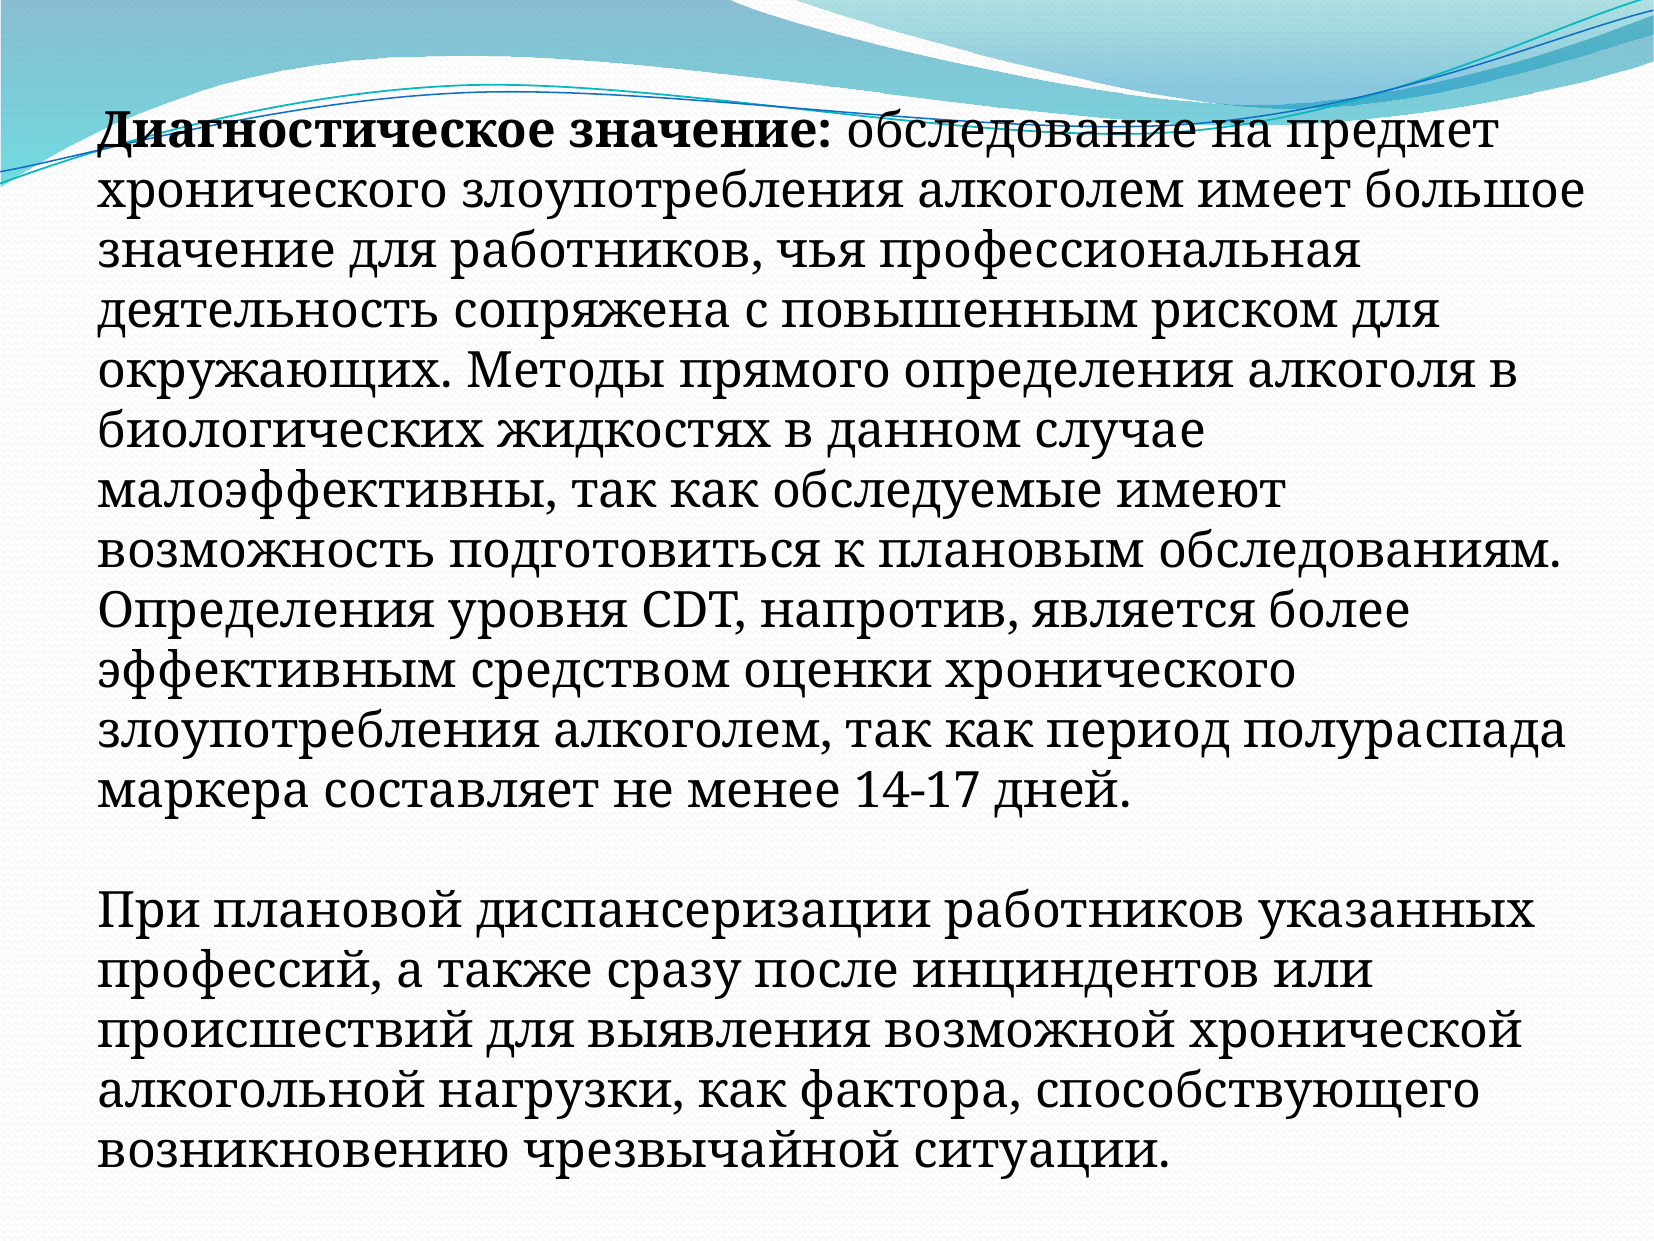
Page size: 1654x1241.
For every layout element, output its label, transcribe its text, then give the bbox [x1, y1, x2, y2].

text_box Диагностическое значение: обследование на предмет хронического злоупотребления алкоголем имеет большое значение для работников, чья профессиональная деятельность сопряжена с повышенным риском для окружающих. Методы прямого определения алкоголя в биологических жидкостях в данном случае малоэффективны, так как обследуемые имеют возможность подготовиться к плановым обследованиям. Определения уровня СDТ, напротив, является более эффективным средством оценки хронического злоупотребления алкоголем, так как период полураспада маркера составляет не менее 14-17 дней. При плановой диспансеризации работников указанных профессий, а также сразу после инциндентов или происшествий для выявления возможной хронической алкогольной нагрузки, как фактора, способствующего возникновению чрезвычайной ситуации. [82, 89, 1619, 1185]
